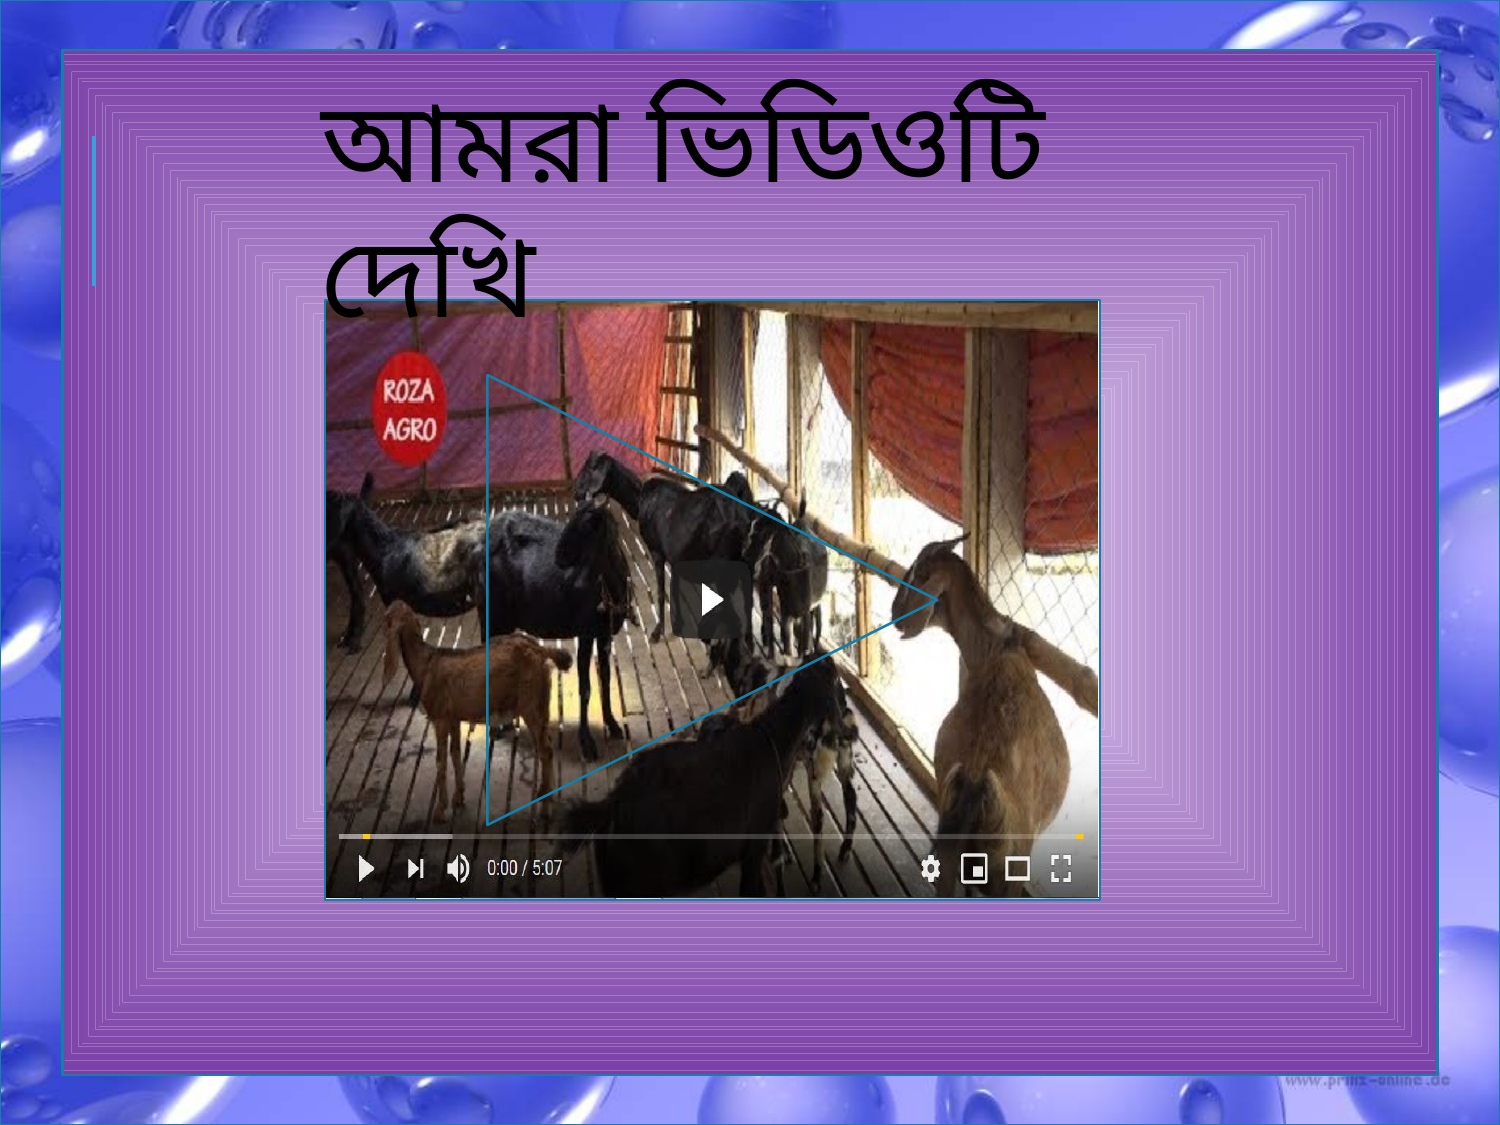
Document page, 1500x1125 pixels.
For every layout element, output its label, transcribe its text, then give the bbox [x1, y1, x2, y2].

picture [1, 1, 1499, 1124]
text_box [324, 348, 1101, 901]
text_box আমরা ভিডিওটি দেখি [306, 62, 1194, 348]
